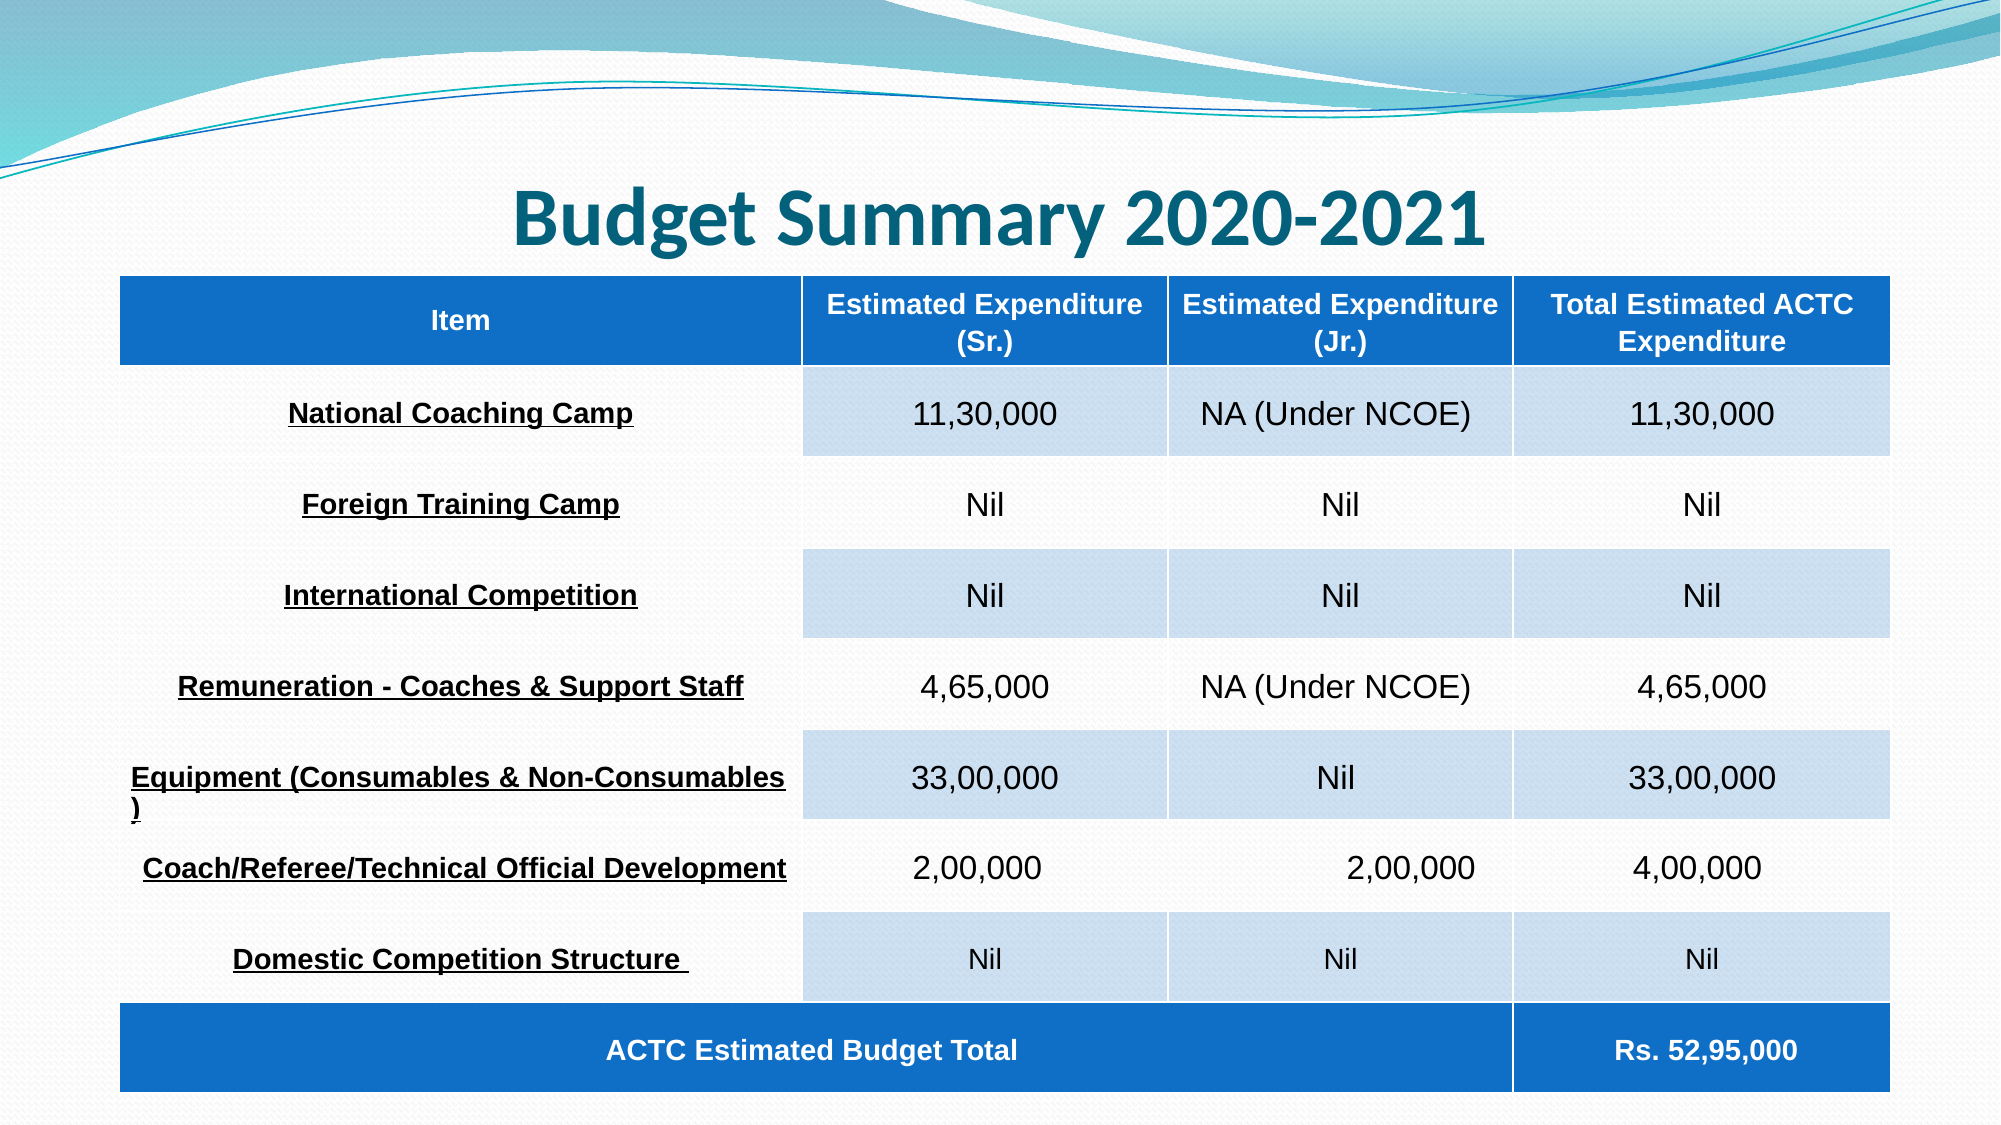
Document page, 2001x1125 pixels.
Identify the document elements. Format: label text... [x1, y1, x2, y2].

table_cell Nil [803, 549, 1167, 638]
table_cell Nil [1169, 549, 1512, 638]
table_cell Nil [1514, 912, 1890, 1001]
table_cell 4,65,000 [1514, 639, 1890, 729]
table_cell Nil [1169, 912, 1512, 1001]
table_header Estimated Expenditure (Jr.) [1169, 276, 1512, 365]
table_cell Nil [803, 912, 1167, 1001]
table_cell Remuneration - Coaches & Support Staff [120, 639, 801, 729]
table_cell Rs. 52,95,000 [1514, 1003, 1890, 1092]
table_header Total Estimated ACTC Expenditure [1514, 276, 1890, 365]
table_cell Coach/Referee/Technical Official Development [120, 821, 801, 910]
table_cell 2,00,000 2,00,000 [803, 821, 1512, 910]
table_cell Foreign Training Camp [120, 458, 801, 547]
table_cell Nil [803, 458, 1167, 547]
table_cell 33,00,000 [1514, 730, 1890, 819]
table_header Estimated Expenditure (Sr.) [803, 276, 1167, 365]
table_cell National Coaching Camp [120, 367, 801, 456]
table_cell Nil [1169, 730, 1512, 819]
table_cell Nil [1514, 549, 1890, 638]
table_cell Nil [1169, 458, 1512, 547]
table_cell 11,30,000 [803, 367, 1167, 456]
table_cell ACTC Estimated Budget Total [120, 1003, 1512, 1092]
table_cell Nil [1514, 458, 1890, 547]
table_cell 4,00,000 [1514, 821, 1890, 910]
table_cell 33,00,000 [803, 730, 1167, 819]
table_cell NA (Under NCOE) [1169, 367, 1512, 456]
table_cell 11,30,000 [1514, 367, 1890, 456]
title Budget Summary 2020-2021 [76, 115, 1925, 263]
table_header Item [120, 276, 801, 365]
table_cell 4,65,000 [803, 639, 1167, 729]
table_cell Domestic Competition Structure [120, 912, 801, 1001]
table_cell Equipment (Consumables & Non-Consumables) [120, 730, 801, 819]
table_cell NA (Under NCOE) [1169, 639, 1512, 729]
table_cell International Competition [120, 549, 801, 638]
